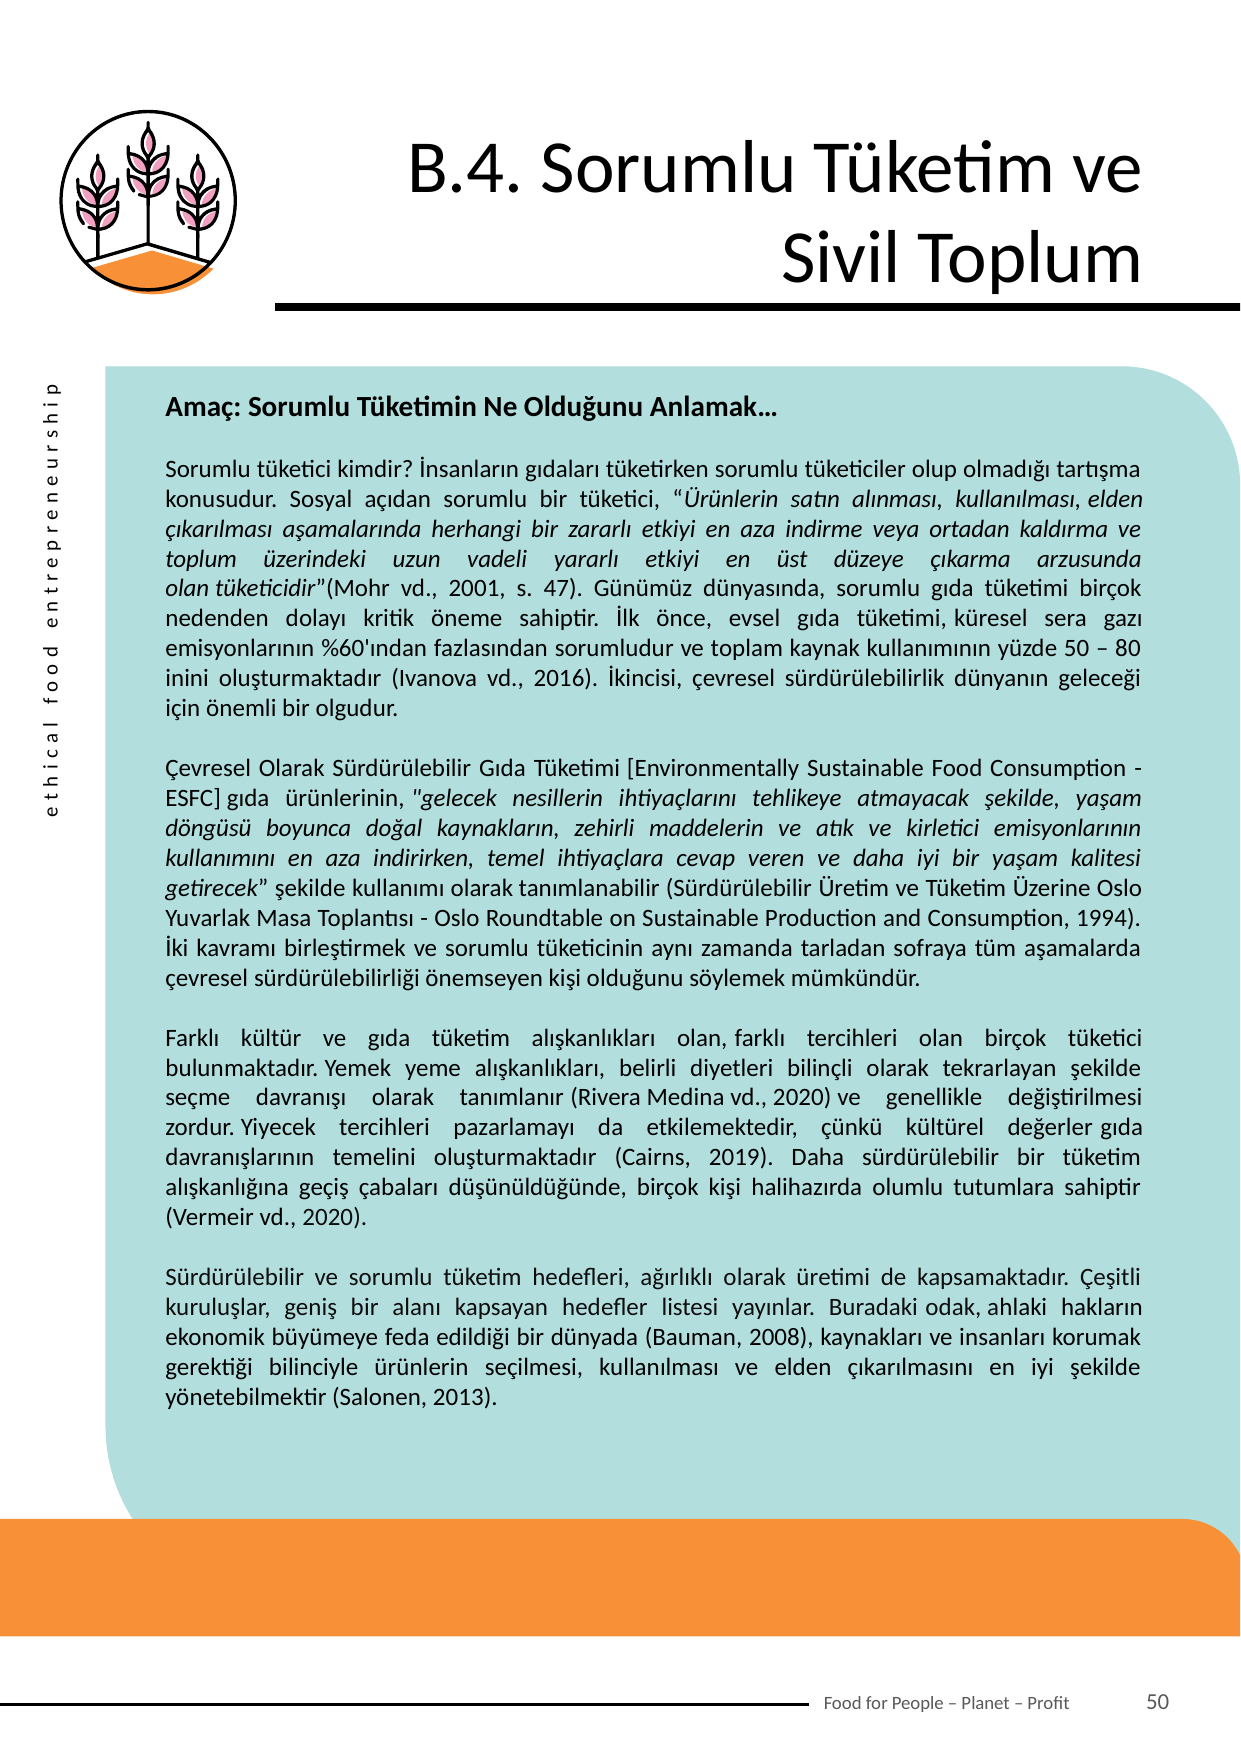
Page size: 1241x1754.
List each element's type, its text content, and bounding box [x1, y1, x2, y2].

list Amaç: Sorumlu Tüketimin Ne Olduğunu Anlamak… Sorumlu tüketici kimdir? İnsanların gıdaları tüketirken sorumlu tüketiciler olup olmadığı tartışma konusudur. Sosyal açıdan sorumlu bir tüketici, “Ürünlerin satın alınması, kullanılması, elden çıkarılması aşamalarında herhangi bir zararlı etkiyi en aza indirme veya ortadan kaldırma ve toplum üzerindeki uzun vadeli yararlı etkiyi en üst düzeye çıkarma arzusunda olan tüketicidir”(Mohr vd., 2001, s. 47). Günümüz dünyasında, sorumlu gıda tüketimi birçok nedenden dolayı kritik öneme sahiptir. İlk önce, evsel gıda tüketimi, küresel sera gazı emisyonlarının %60'ından fazlasından sorumludur ve toplam kaynak kullanımının yüzde 50 – 80 inini oluşturmaktadır (Ivanova vd., 2016). İkincisi, çevresel sürdürülebilirlik dünyanın geleceği için önemli bir olgudur. Çevresel Olarak Sürdürülebilir Gıda Tüketimi [Environmentally Sustainable Food Consumption - ESFC] gıda ürünlerinin, "gelecek nesillerin ihtiyaçlarını tehlikeye atmayacak şekilde, yaşam döngüsü boyunca doğal kaynakların, zehirli maddelerin ve atık ve kirletici emisyonlarının kullanımını en aza indirirken, temel ihtiyaçlara cevap veren ve daha iyi bir yaşam kalitesi getirecek” şekilde kullanımı olarak tanımlanabilir (Sürdürülebilir Üretim ve Tüketim Üzerine Oslo Yuvarlak Masa Toplantısı - Oslo Roundtable on Sustainable Production and Consumption, 1994). İki kavramı birleştirmek ve sorumlu tüketicinin aynı zamanda tarladan sofraya tüm aşamalarda çevresel sürdürülebilirliği önemseyen kişi olduğunu söylemek mümkündür. Farklı kültür ve gıda tüketim alışkanlıkları olan, farklı tercihleri olan birçok tüketici bulunmaktadır. Yemek yeme alışkanlıkları, belirli diyetleri bilinçli olarak tekrarlayan şekilde seçme davranışı olarak tanımlanır (Rivera Medina vd., 2020) ve genellikle değiştirilmesi zordur. Yiyecek tercihleri pazarlamayı da etkilemektedir, çünkü kültürel değerler gıda davranışlarının temelini oluşturmaktadır (Cairns, 2019). Daha sürdürülebilir bir tüketim alışkanlığına geçiş çabaları düşünüldüğünde, birçok kişi halihazırda olumlu tutumlara sahiptir (Vermeir vd., 2020). Sürdürülebilir ve sorumlu tüketim hedefleri, ağırlıklı olarak üretimi de kapsamaktadır. Çeşitli kuruluşlar, geniş bir alanı kapsayan hedefler listesi yayınlar. Buradaki odak, ahlaki hakların ekonomik büyümeye feda edildiği bir dünyada (Bauman, 2008), kaynakları ve insanları korumak gerektiği bilinciyle ürünlerin seçilmesi, kullanılması ve elden çıkarılmasını en iyi şekilde yönetebilmektir (Salonen, 2013). [150, 379, 1159, 1499]
list B.4. Sorumlu Tüketim ve Sivil Toplum [269, 109, 1159, 267]
text_box 50 [1131, 1662, 1201, 1739]
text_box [59, 109, 237, 295]
